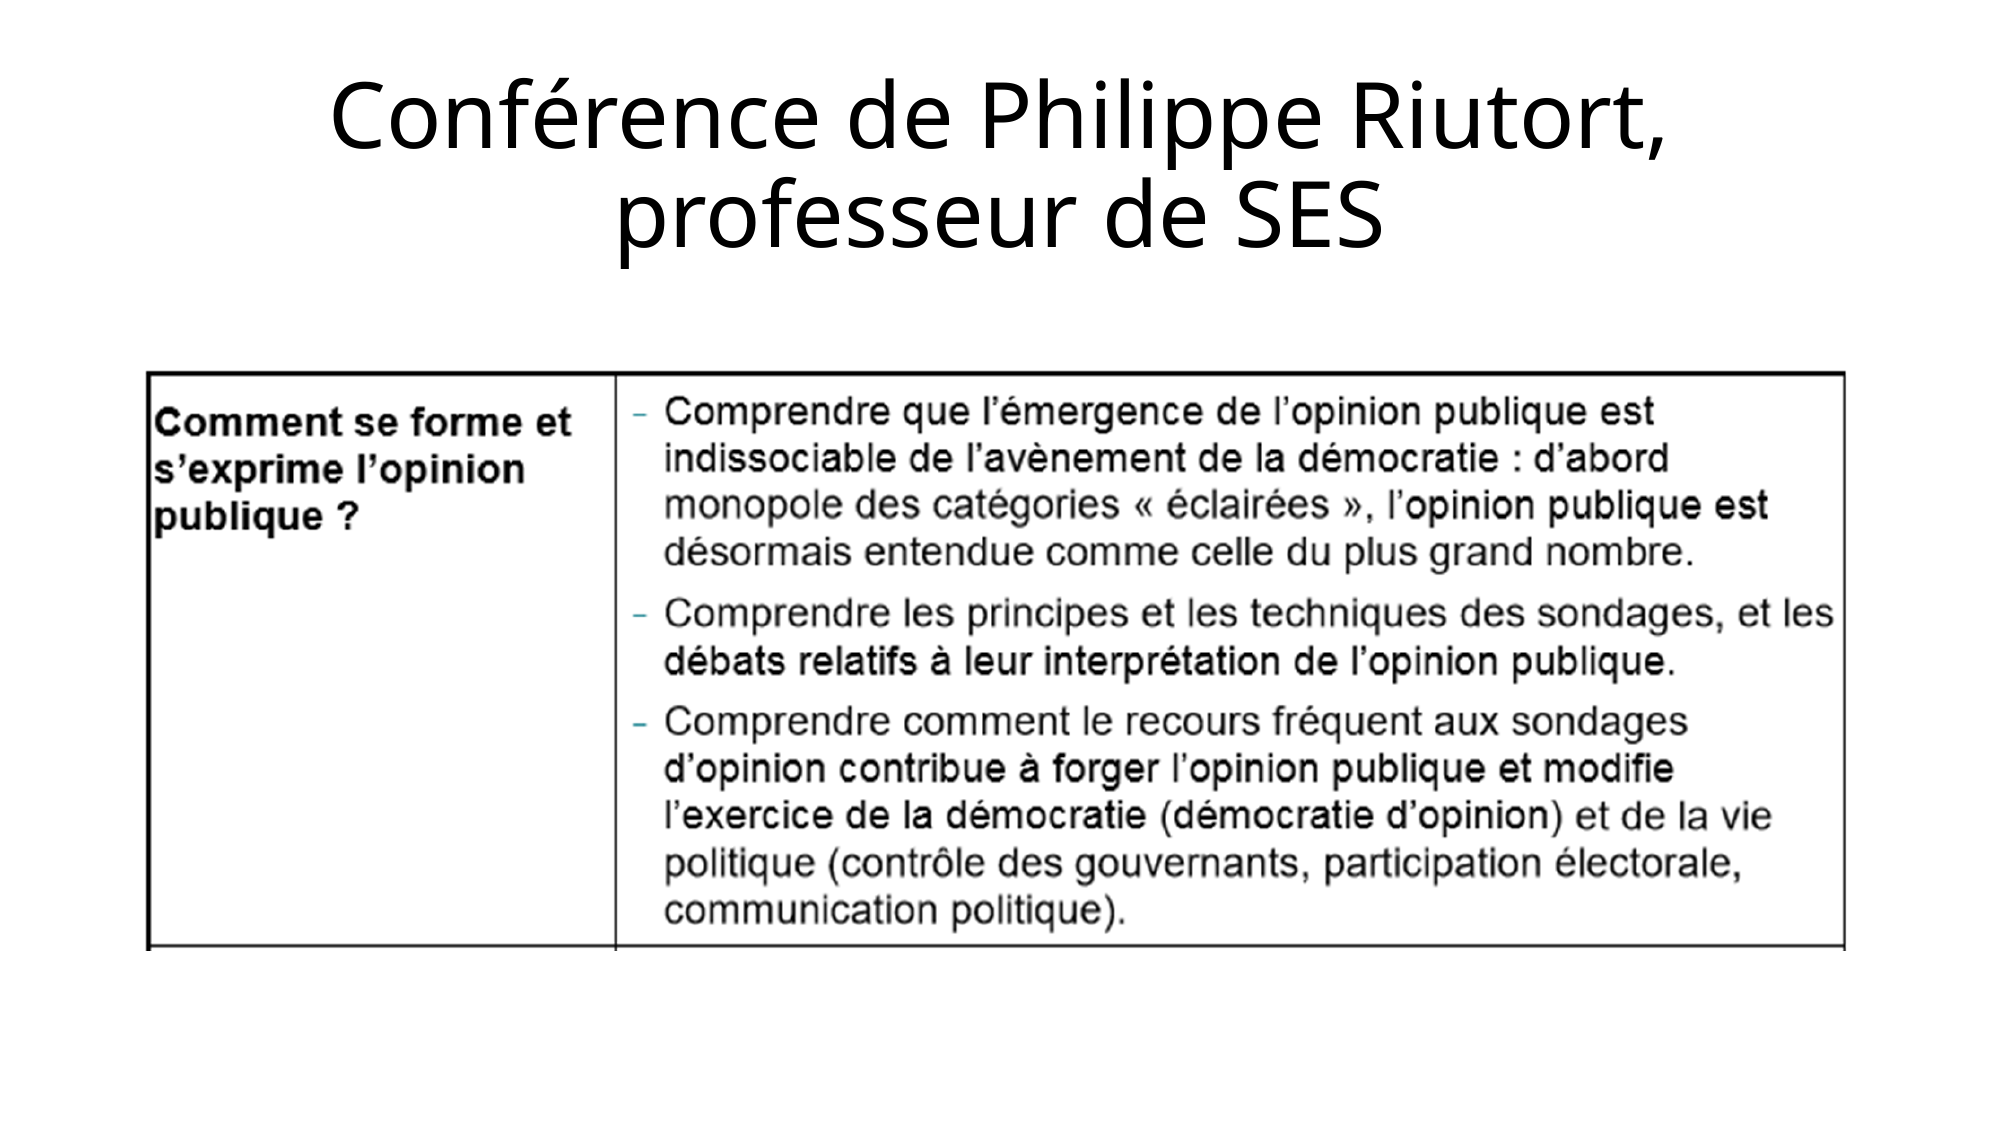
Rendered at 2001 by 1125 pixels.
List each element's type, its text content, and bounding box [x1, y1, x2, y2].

title Conférence de Philippe Riutort, professeur de SES [137, 59, 1863, 278]
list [137, 362, 1863, 951]
